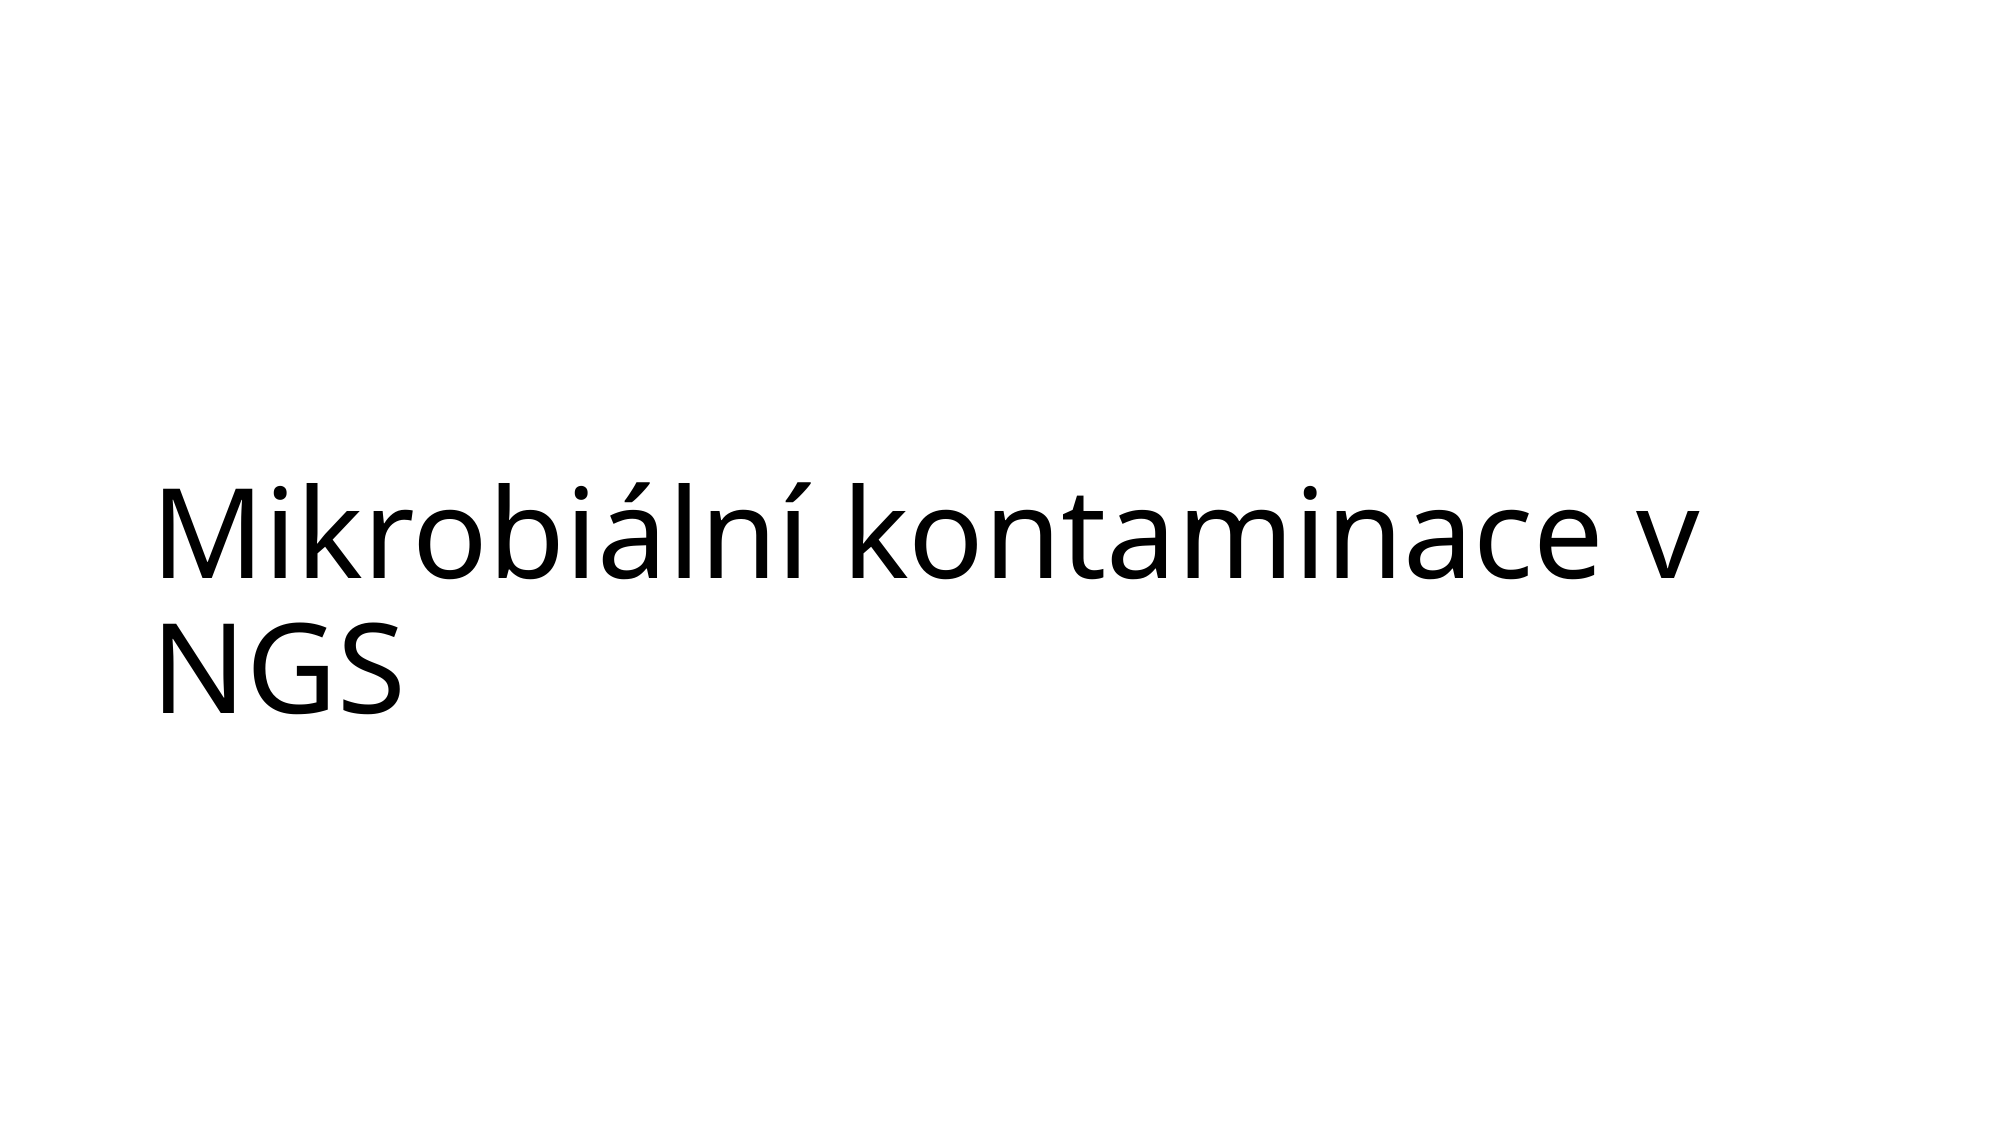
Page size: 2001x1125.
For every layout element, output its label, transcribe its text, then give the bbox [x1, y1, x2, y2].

title Mikrobiální kontaminace v NGS [136, 280, 1862, 749]
